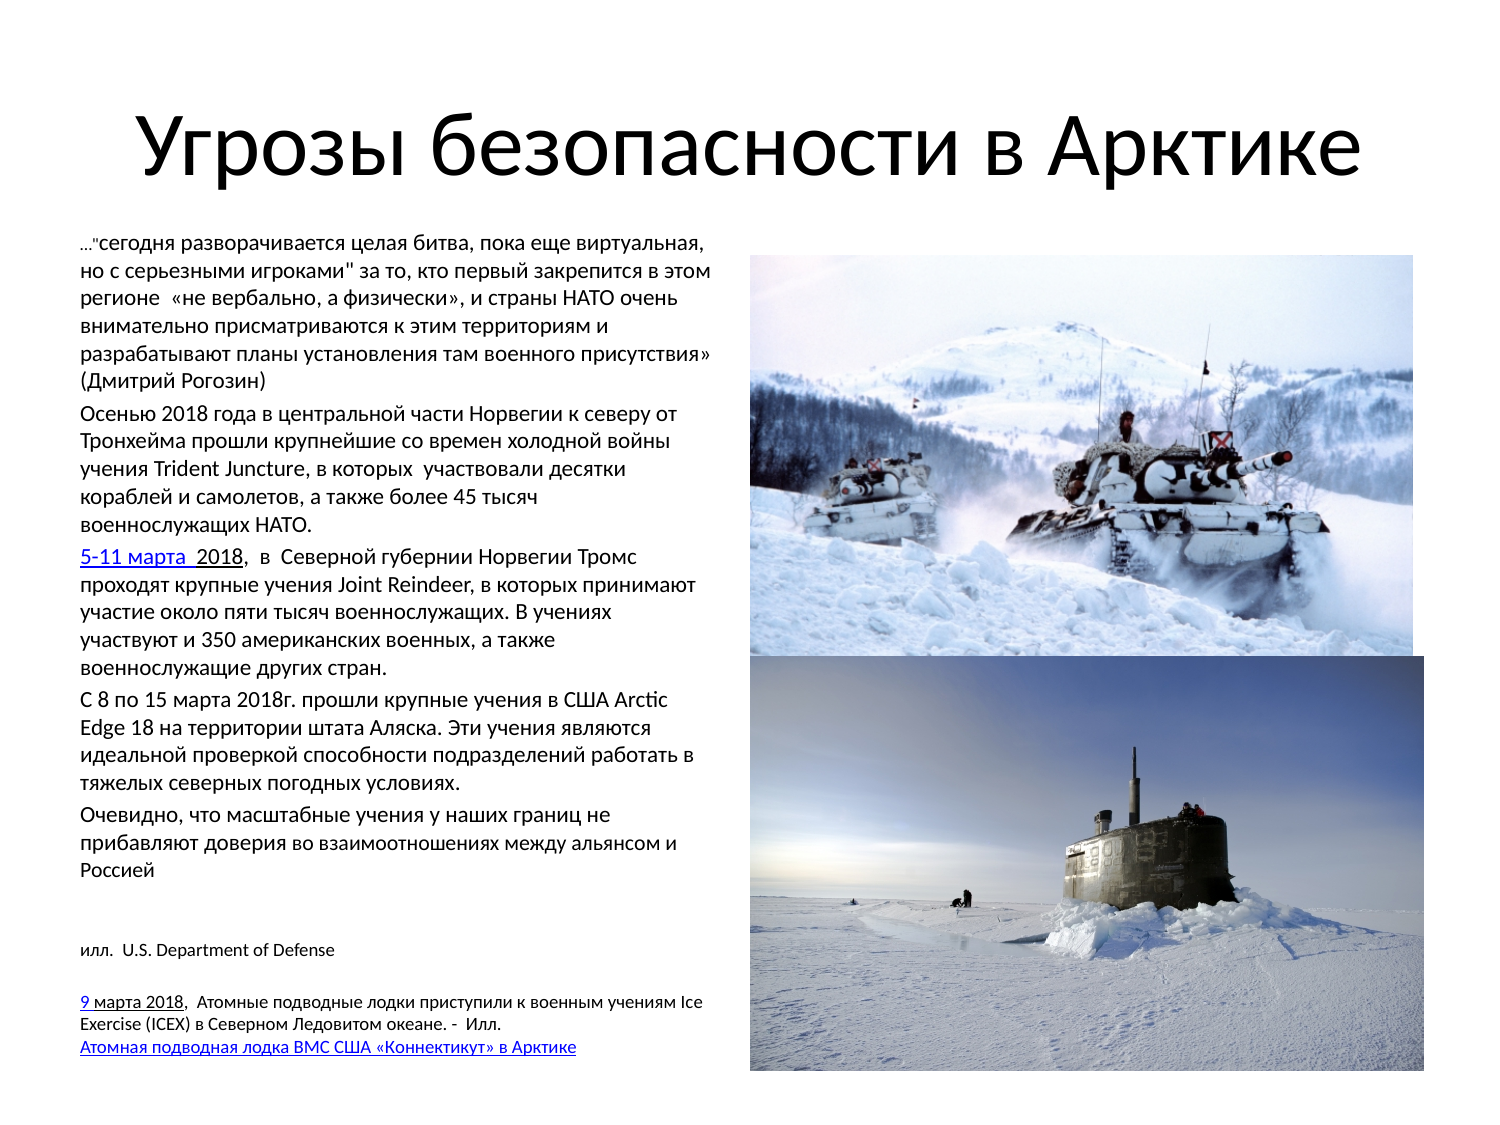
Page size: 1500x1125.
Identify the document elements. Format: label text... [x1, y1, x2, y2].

list …"сегодня разворачивается целая битва, пока еще виртуальная, но с серьезными игроками" за то, кто первый закрепится в этом регионе «не вербально, а физически», и страны НАТО очень внимательно присматриваются к этим территориям и разрабатывают планы установления там военного присутствия» (Дмитрий Рогозин) Осенью 2018 года в центральной части Норвегии к северу от Тронхейма прошли крупнейшие со времен холодной войны учения Trident Juncture, в которых участвовали десятки кораблей и самолетов, а также более 45 тысяч военнослужащих НАТО. 5-11 марта 2018, в Северной губернии Норвегии Тромс проходят крупные учения Joint Reindeer, в которых принимают участие около пяти тысяч военнослужащих. В учениях участвуют и 350 американских военных, а также военнослужащие других стран. С 8 по 15 марта 2018г. прошли крупные учения в США Arctic Edge 18 на территории штата Аляска. Эти учения являются идеальной проверкой способности подразделений работать в тяжелых северных погодных условиях. Очевидно, что масштабные учения у наших границ не прибавляют доверия во взаимоотношениях между альянсом и Россией илл. U.S. Department of Defense 9 марта 2018, Атомные подводные лодки приступили к военным учениям Ice Exercise (ICEX) в Северном Ледовитом океане. - Илл. Атомная подводная лодка ВМС США «Коннектикут» в Арктике [64, 219, 728, 1071]
picture [749, 656, 1424, 1071]
title Угрозы безопасности в Арктике [75, 45, 1425, 233]
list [749, 255, 1413, 656]
